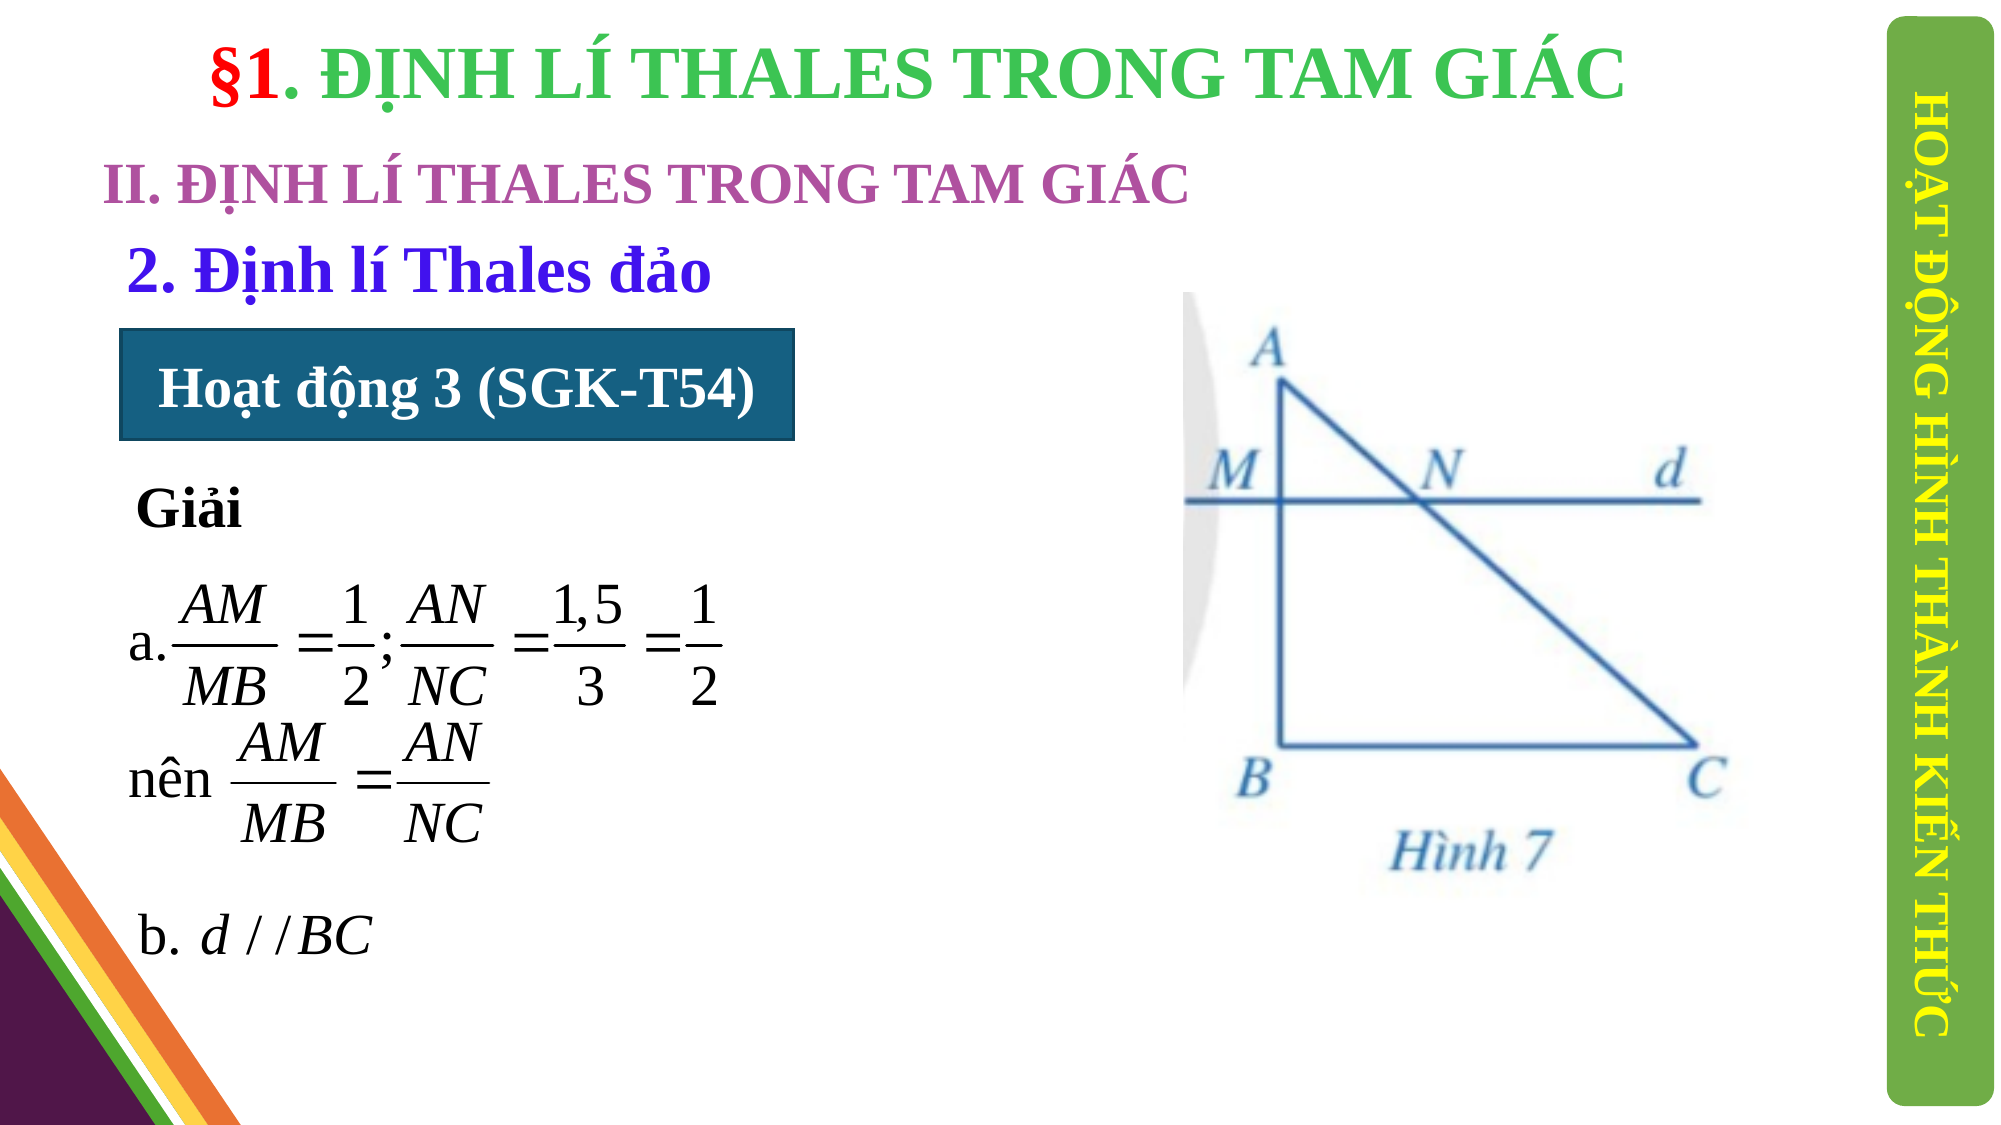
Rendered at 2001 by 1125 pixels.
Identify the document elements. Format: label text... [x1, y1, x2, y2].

picture [1182, 291, 1821, 906]
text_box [112, 573, 1093, 901]
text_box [122, 899, 1103, 1019]
text_box II. ĐỊNH LÍ THALES TRONG TAM GIÁC [87, 138, 1665, 223]
text_box 2. Định lí Thales đảo [111, 218, 1328, 313]
text_box §1. ĐỊNH LÍ THALES TRONG TAM GIÁC [192, 16, 1716, 122]
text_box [0, 790, 343, 1125]
text_box Giải [121, 461, 495, 547]
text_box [1821, 527, 2000, 636]
text_box Hoạt động 3 (SGK-T54) [119, 328, 795, 441]
